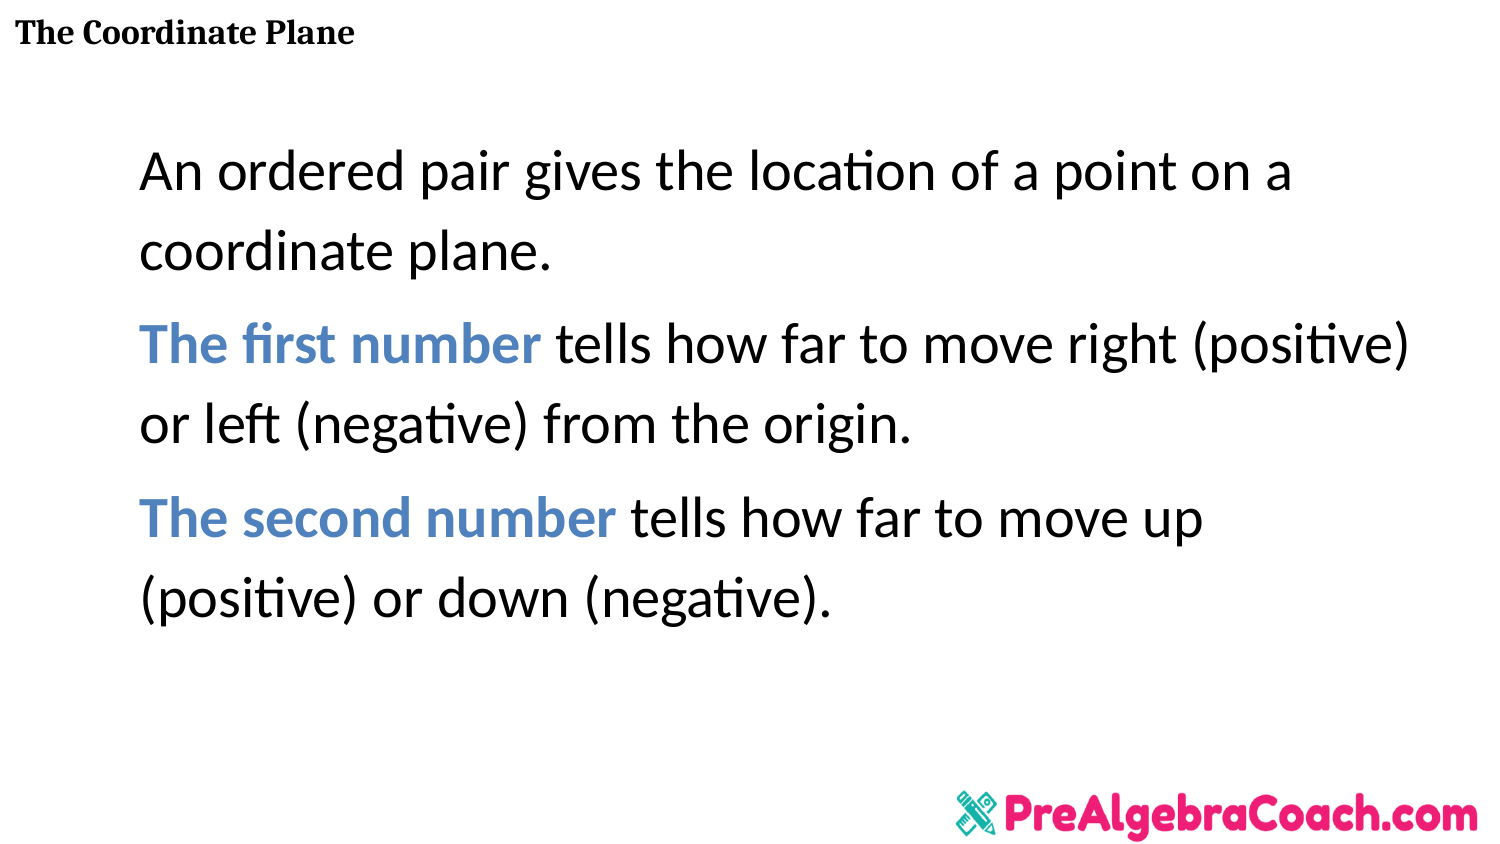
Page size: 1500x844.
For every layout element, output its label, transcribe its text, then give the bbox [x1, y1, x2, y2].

text_box An ordered pair gives the location of a point on a coordinate plane. The first number tells how far to move right (positive) or left (negative) from the origin. The second number tells how far to move up (positive) or down (negative). [125, 114, 1437, 637]
title The Coordinate Plane [0, 0, 1350, 60]
picture [937, 783, 1500, 844]
